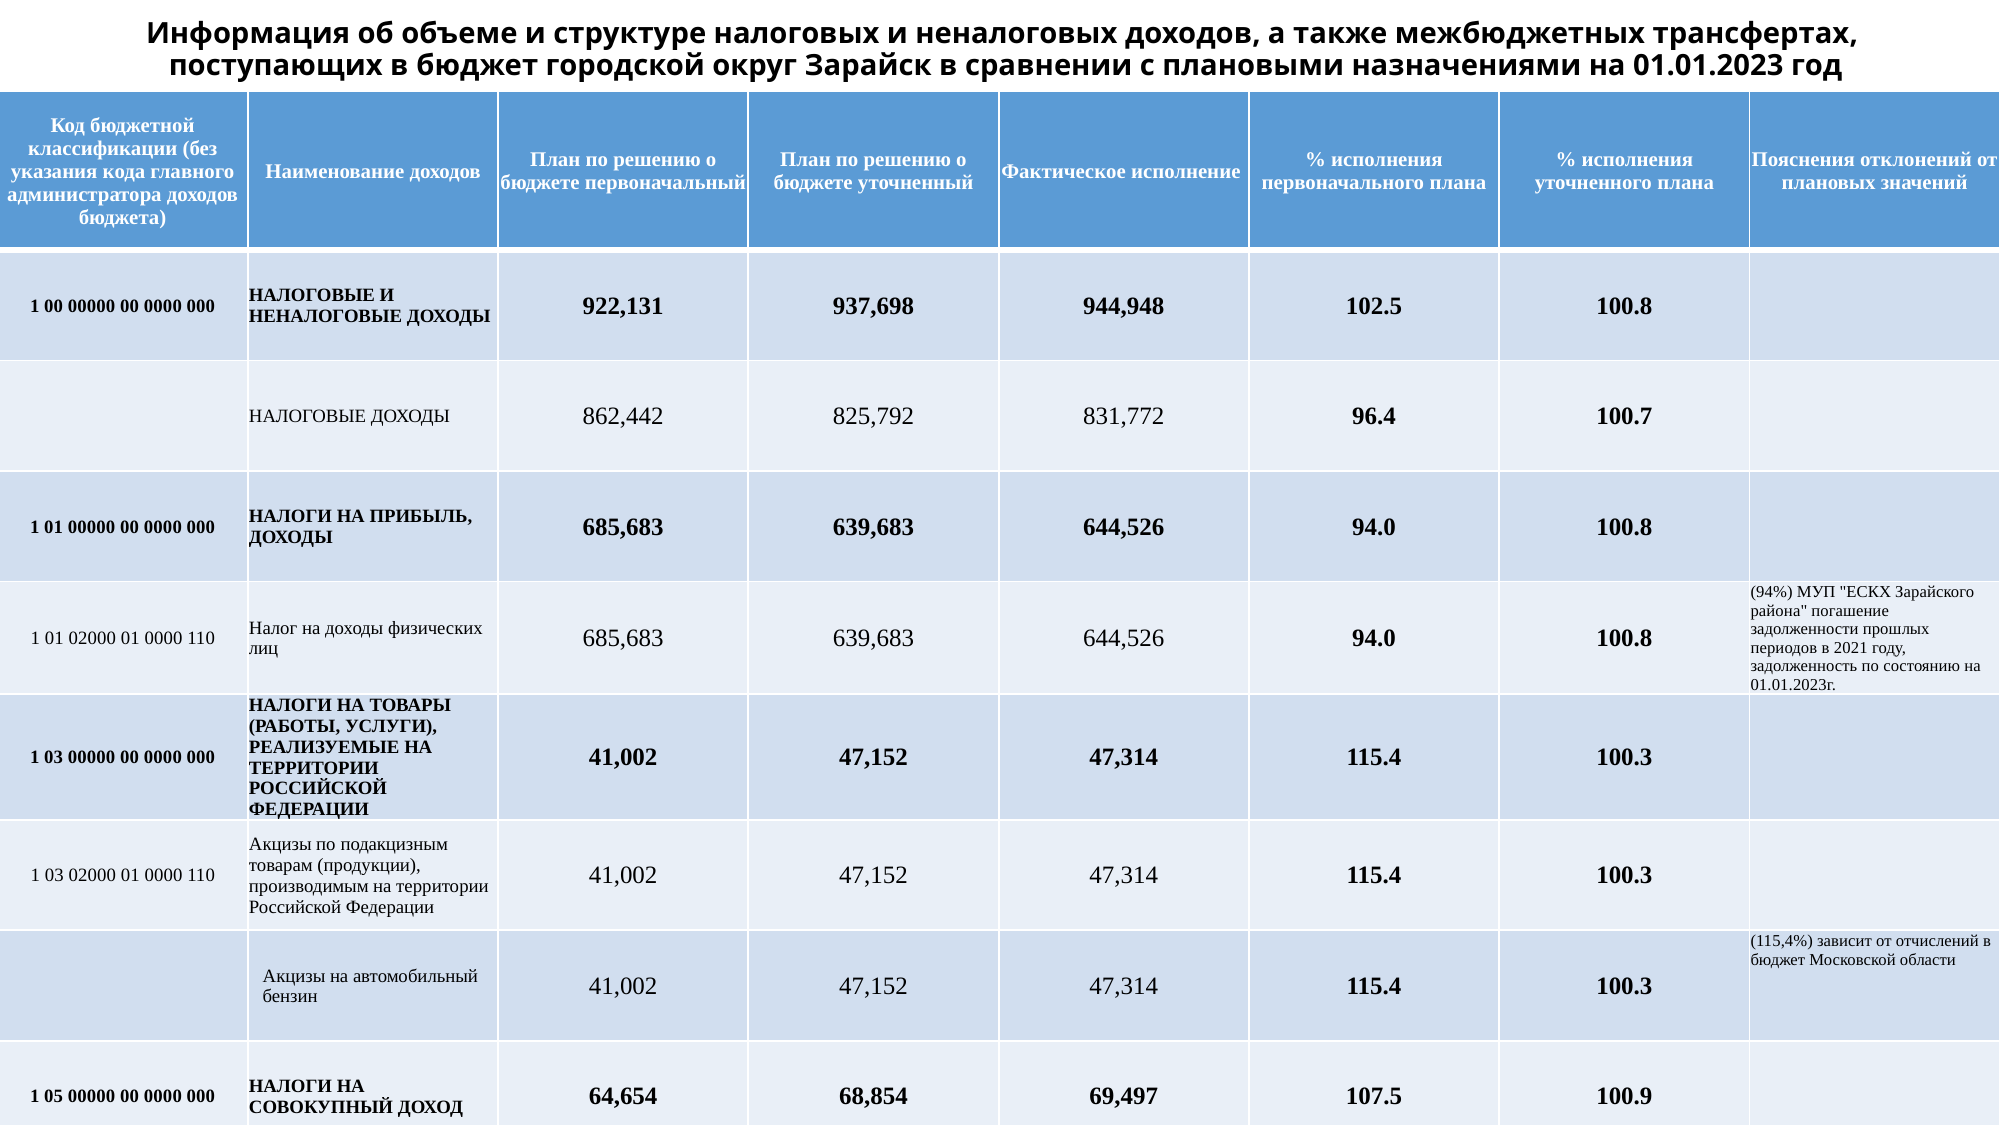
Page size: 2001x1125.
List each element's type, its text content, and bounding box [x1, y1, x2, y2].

table_cell 937,698 [749, 253, 998, 360]
table_cell 831,772 [1000, 361, 1248, 470]
table_cell НАЛОГИ НА СОВОКУПНЫЙ ДОХОД [249, 1042, 497, 1125]
table_cell 96.4 [1250, 361, 1498, 470]
table_cell 862,442 [499, 361, 747, 470]
table_cell 41,002 [499, 821, 747, 929]
table_header Фактическое исполнение [1000, 92, 1248, 247]
table_cell 41,002 [499, 695, 747, 819]
table_cell (94%) МУП "ЕСКХ Зарайского района" погашение задолженности прошлых периодов в 2021 году, задолженность по состоянию на 01.01.2023г. [1750, 582, 1999, 693]
table_cell 639,683 [749, 582, 998, 693]
table_cell [1750, 472, 1999, 581]
table_cell 1 01 02000 01 0000 110 [0, 582, 247, 693]
table_cell 94.0 [1250, 472, 1498, 581]
table_cell 47,314 [1000, 821, 1248, 929]
table_cell НАЛОГОВЫЕ ДОХОДЫ [249, 361, 497, 470]
table_cell 100.8 [1500, 582, 1749, 693]
table_cell 115.4 [1250, 695, 1498, 819]
table_cell [0, 361, 247, 470]
table_cell 100.3 [1500, 695, 1749, 819]
table_cell 1 03 02000 01 0000 110 [0, 821, 247, 929]
table_header Наименование доходов [249, 92, 497, 247]
table_cell 639,683 [749, 472, 998, 581]
table_cell 47,314 [1000, 931, 1248, 1040]
table_cell 685,683 [499, 582, 747, 693]
table_cell 944,948 [1000, 253, 1248, 360]
table_cell 64,654 [499, 1042, 747, 1125]
table_cell [0, 931, 247, 1040]
table_cell 115.4 [1250, 821, 1498, 929]
table_cell 100.8 [1500, 253, 1749, 360]
table_cell 47,314 [1000, 695, 1248, 819]
table_cell 47,152 [749, 821, 998, 929]
table_cell 102.5 [1250, 253, 1498, 360]
table_cell 644,526 [1000, 582, 1248, 693]
table_cell 69,497 [1000, 1042, 1248, 1125]
table_header Пояснения отклонений от плановых значений [1750, 92, 1999, 247]
table_cell НАЛОГОВЫЕ И НЕНАЛОГОВЫЕ ДОХОДЫ [249, 253, 497, 360]
table_cell 922,131 [499, 253, 747, 360]
table_cell 1 03 00000 00 0000 000 [0, 695, 247, 819]
table_cell 68,854 [749, 1042, 998, 1125]
table_header План по решению о бюджете первоначальный [499, 92, 747, 247]
table_cell 644,526 [1000, 472, 1248, 581]
table_header Код бюджетной классификации (без указания кода главного администратора доходов бюджета) [0, 92, 247, 247]
table_cell НАЛОГИ НА ПРИБЫЛЬ, ДОХОДЫ [249, 472, 497, 581]
table_cell 107.5 [1250, 1042, 1498, 1125]
table_cell Акцизы на автомобильный бензин [249, 931, 497, 1040]
table_header План по решению о бюджете уточненный [749, 92, 998, 247]
table_cell (115,4%) зависит от отчислений в бюджет Московской области [1750, 931, 1999, 1040]
table_cell 100.3 [1500, 821, 1749, 929]
table_header % исполнения уточненного плана [1500, 92, 1749, 247]
table_header % исполнения первоначального плана [1250, 92, 1498, 247]
table_cell 115.4 [1250, 931, 1498, 1040]
table_cell Акцизы по подакцизным товарам (продукции), производимым на территории Российской Федерации [249, 821, 497, 929]
table_cell [1750, 253, 1999, 360]
table_cell 685,683 [499, 472, 747, 581]
table_cell 94.0 [1250, 582, 1498, 693]
table_cell 1 00 00000 00 0000 000 [0, 253, 247, 360]
table_cell НАЛОГИ НА ТОВАРЫ (РАБОТЫ, УСЛУГИ), РЕАЛИЗУЕМЫЕ НА ТЕРРИТОРИИ РОССИЙСКОЙ ФЕДЕРАЦИИ [249, 695, 497, 819]
table_cell [1750, 361, 1999, 470]
table_cell [1750, 821, 1999, 929]
table_cell 1 05 00000 00 0000 000 [0, 1042, 247, 1125]
table_cell 100.7 [1500, 361, 1749, 470]
table_cell [1750, 695, 1999, 819]
table_cell 100.9 [1500, 1042, 1749, 1125]
table_cell 41,002 [499, 931, 747, 1040]
table_cell [1750, 1042, 1999, 1125]
table_cell 47,152 [749, 931, 998, 1040]
table_cell 1 01 00000 00 0000 000 [0, 472, 247, 581]
table_cell 100.3 [1500, 931, 1749, 1040]
table_cell 47,152 [749, 695, 998, 819]
title Информация об объеме и структуре налоговых и неналоговых доходов, а также межбюджетных трансфертах, поступающих в бюджет городской округ Зарайск в сравнении с плановыми назначениями на 01.01.2023 год [12, 0, 2000, 90]
table_cell Налог на доходы физических лиц [249, 582, 497, 693]
table_cell 825,792 [749, 361, 998, 470]
table_cell 100.8 [1500, 472, 1749, 581]
